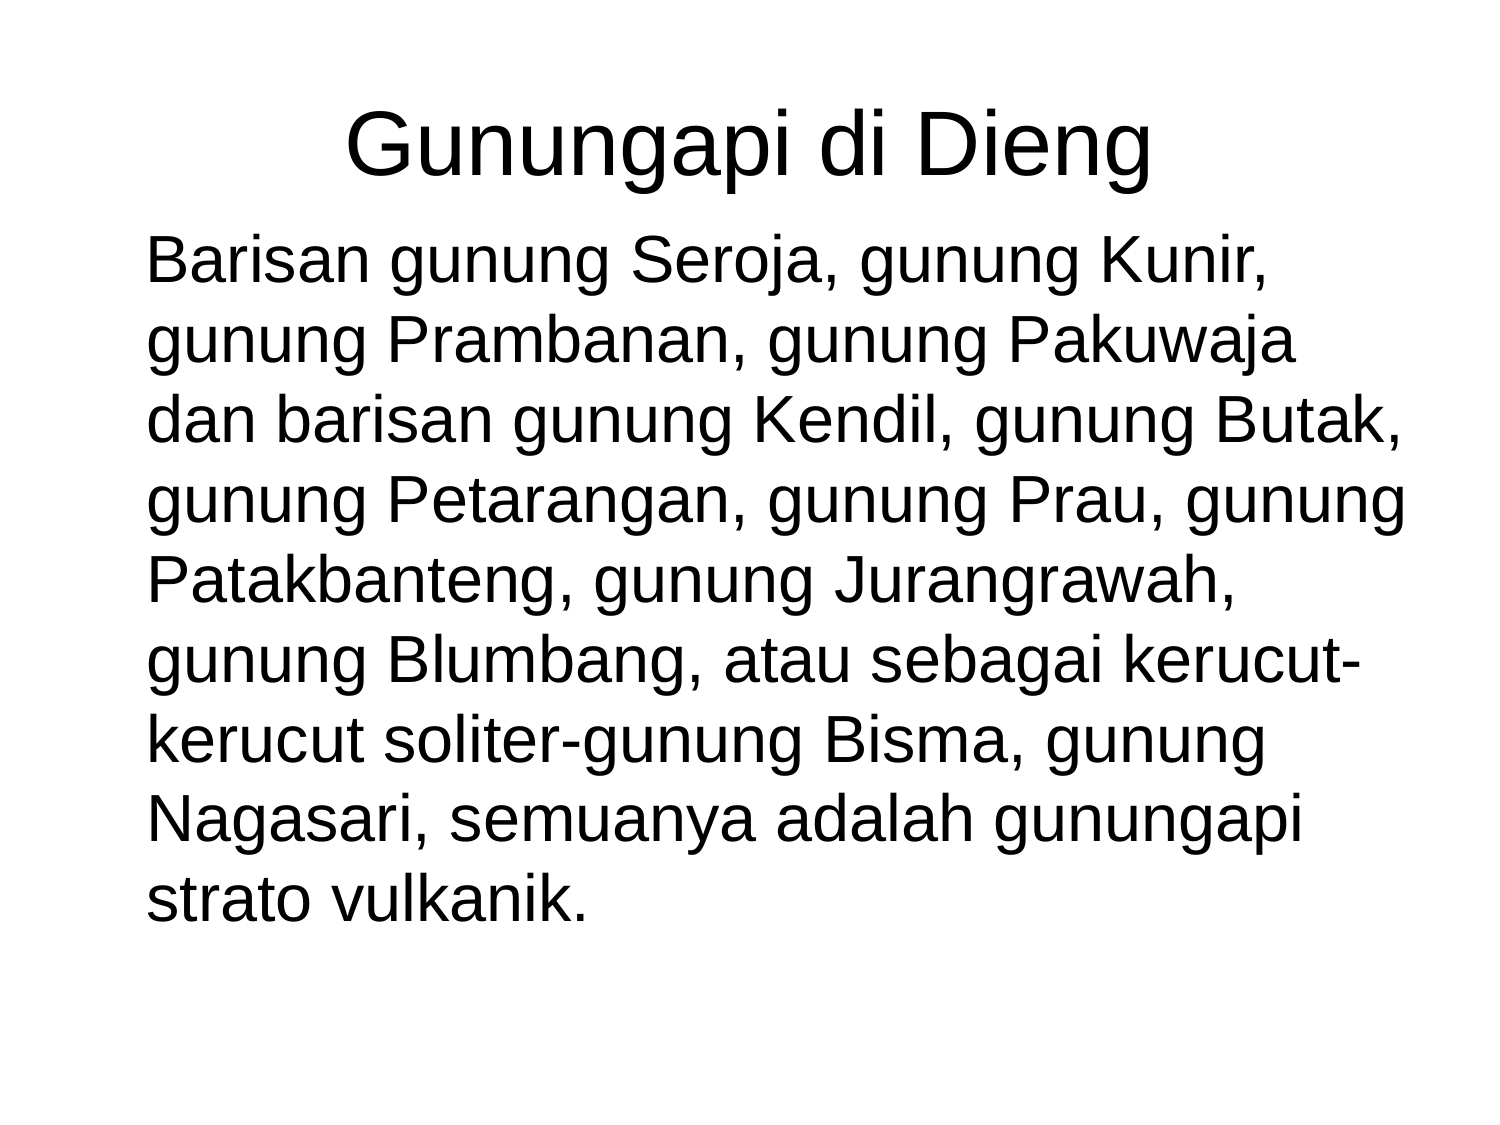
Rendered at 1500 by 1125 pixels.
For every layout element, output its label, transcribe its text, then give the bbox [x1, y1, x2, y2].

list Barisan gunung Seroja, gunung Kunir, gunung Prambanan, gunung Pakuwaja dan barisan gunung Kendil, gunung Butak, gunung Petarangan, gunung Prau, gunung Patakbanteng, gunung Jurangrawah, gunung Blumbang, atau sebagai kerucut-kerucut soliter-gunung Bisma, gunung Nagasari, semuanya adalah gunungapi strato vulkanik. [74, 207, 1426, 1006]
title Gunungapi di Dieng [74, 44, 1426, 207]
